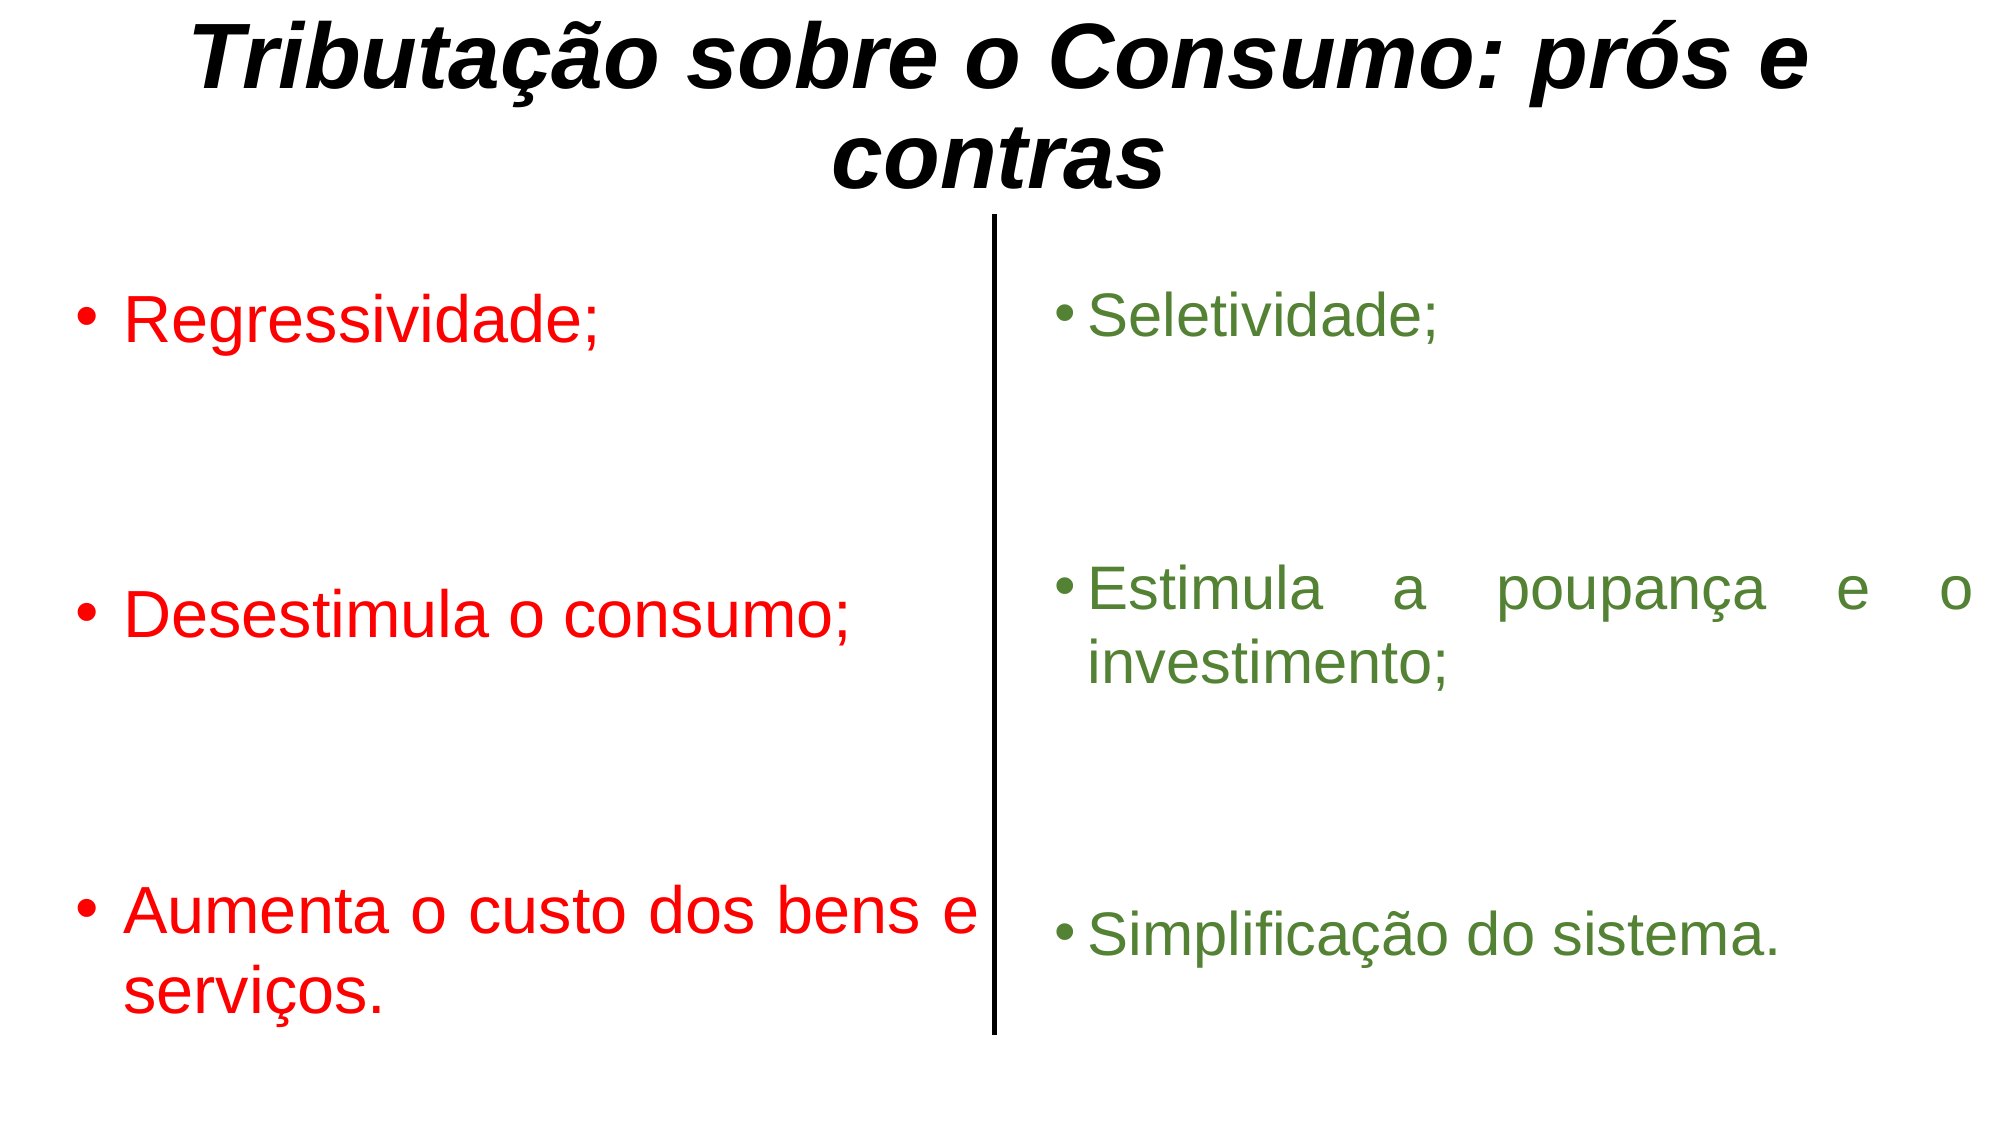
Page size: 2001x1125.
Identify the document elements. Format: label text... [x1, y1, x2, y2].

text_box Regressividade; Desestimula o consumo; Aumenta o custo dos bens e serviços. [0, 267, 994, 1036]
list Seletividade; Estimula a poupança e o investimento; Simplificação do sistema. [1039, 267, 1990, 982]
title Tributação sobre o Consumo: prós e contras [0, 0, 2000, 218]
